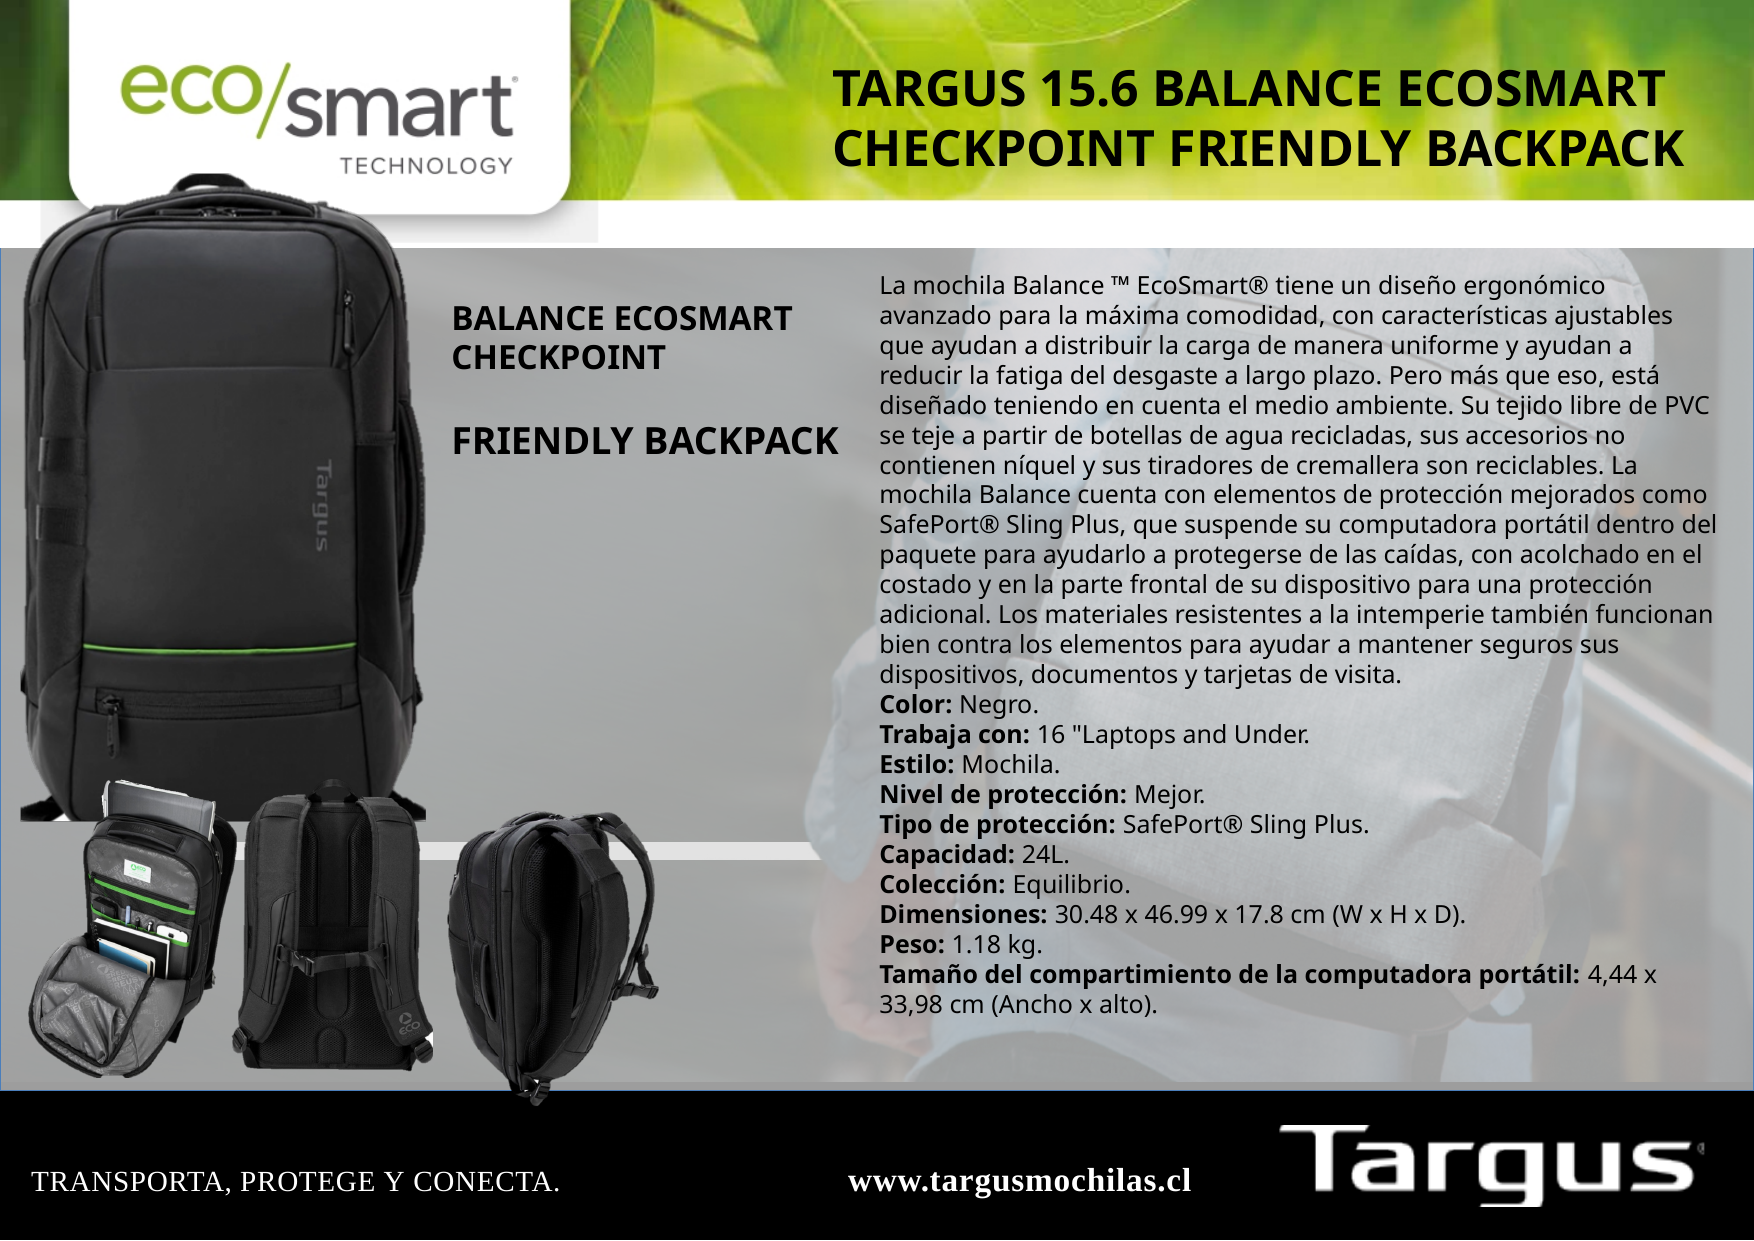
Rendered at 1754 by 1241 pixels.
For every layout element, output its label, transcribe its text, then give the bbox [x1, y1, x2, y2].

picture [0, 0, 1754, 1116]
text_box TRANSPORTA, PROTEGE Y CONECTA. www.targusmochilas.cl [31, 1158, 1273, 1199]
picture [1278, 1124, 1705, 1208]
